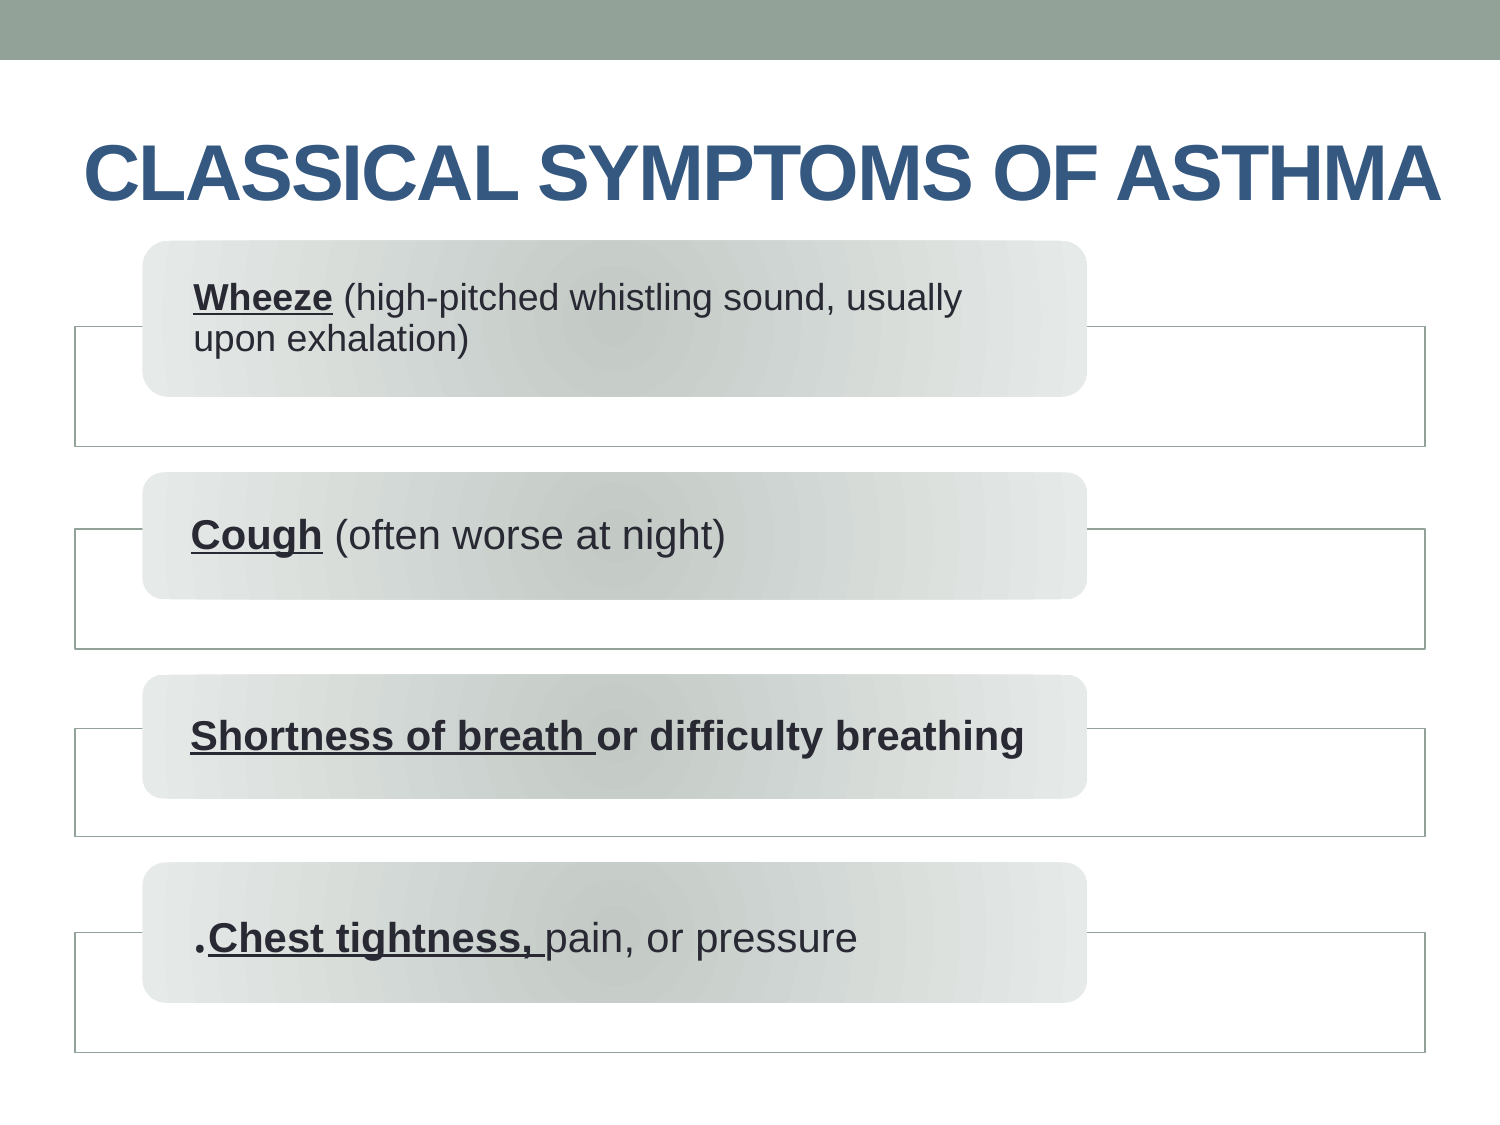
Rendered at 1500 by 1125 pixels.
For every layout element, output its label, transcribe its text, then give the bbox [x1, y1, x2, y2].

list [74, 232, 1426, 1061]
title Classical symptoms of asthma [58, 87, 1464, 250]
